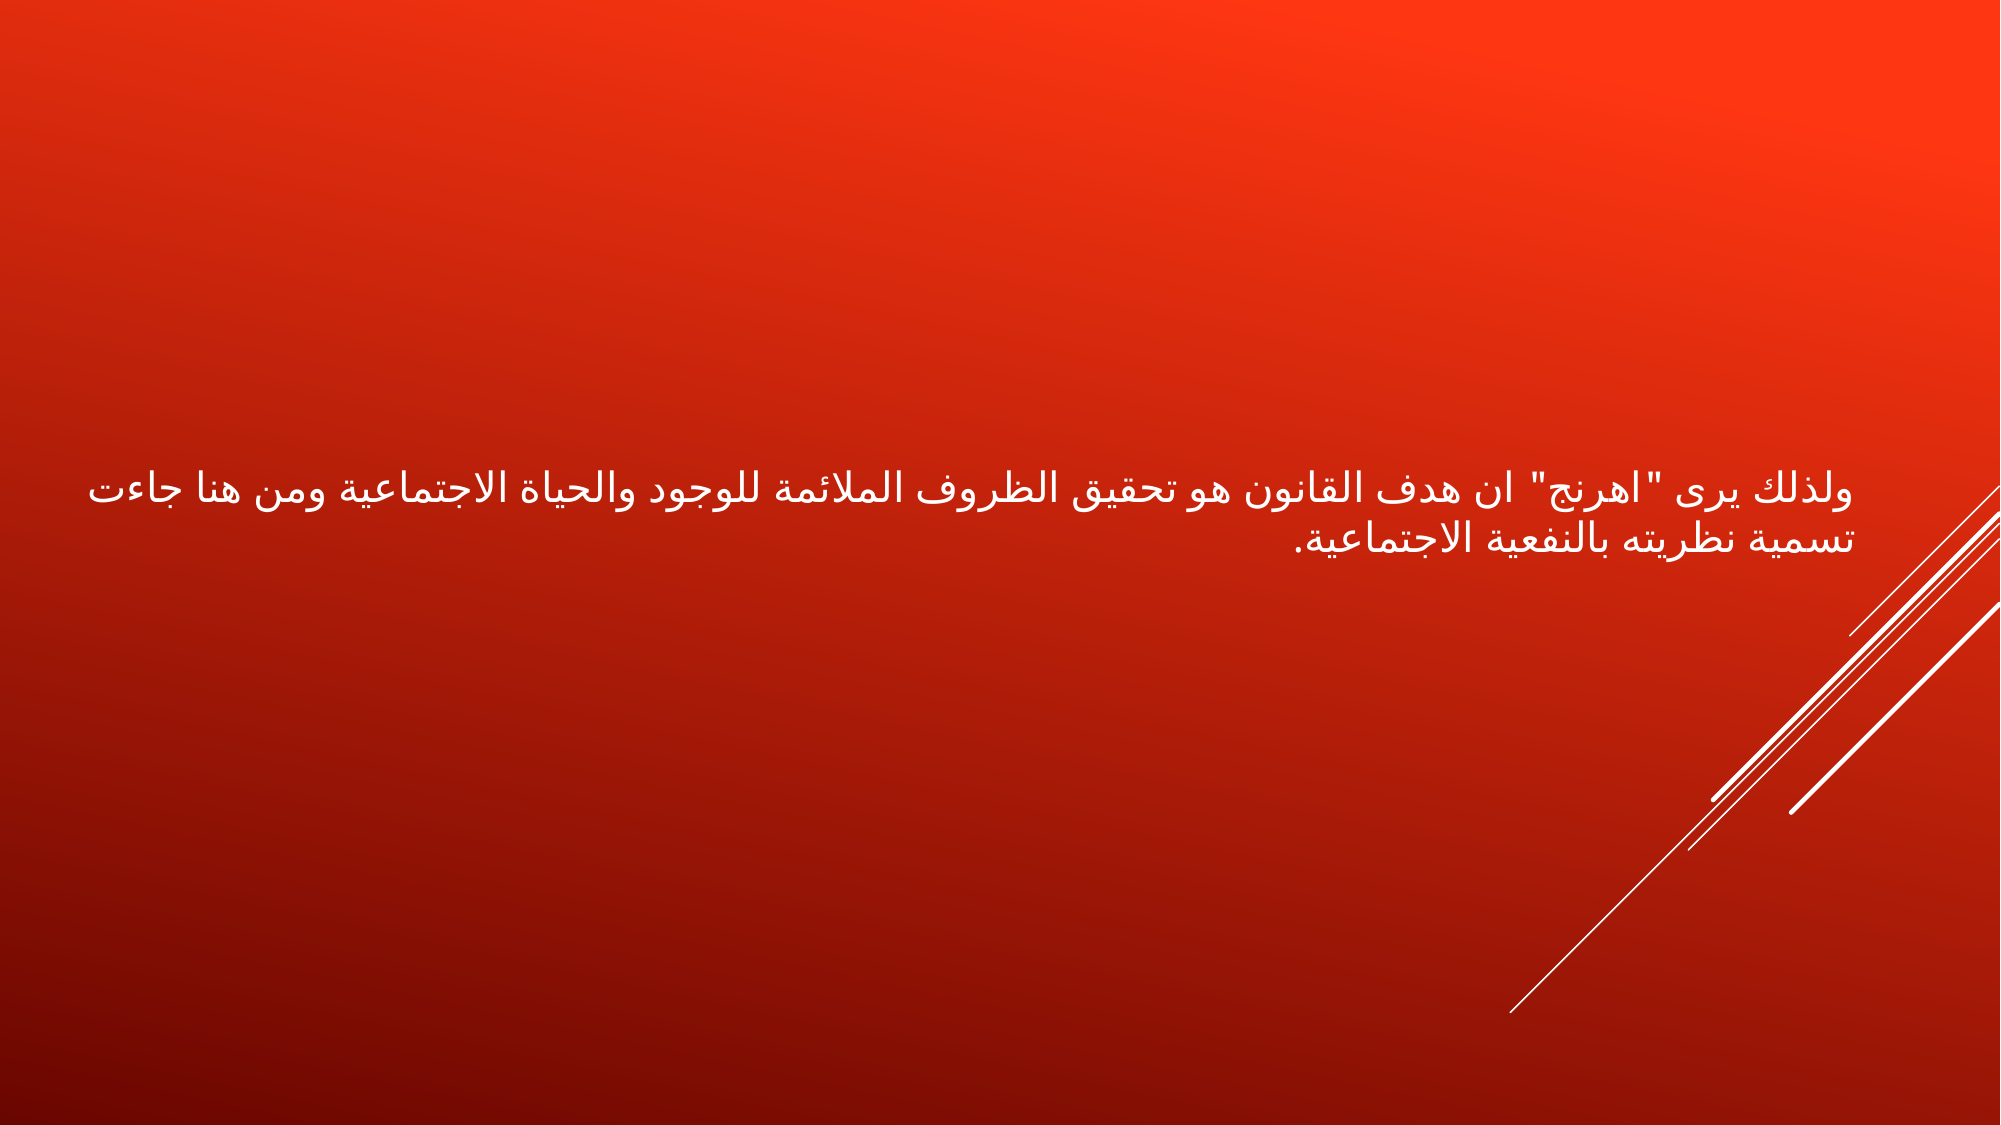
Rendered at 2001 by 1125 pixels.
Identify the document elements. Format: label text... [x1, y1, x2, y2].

list ولذلك يرى "اهرنج" ان هدف القانون هو تحقيق الظروف الملائمة للوجود والحياة الاجتماعية ومن هنا جاءت تسمية نظريته بالنفعية الاجتماعية. [35, 0, 1871, 1092]
